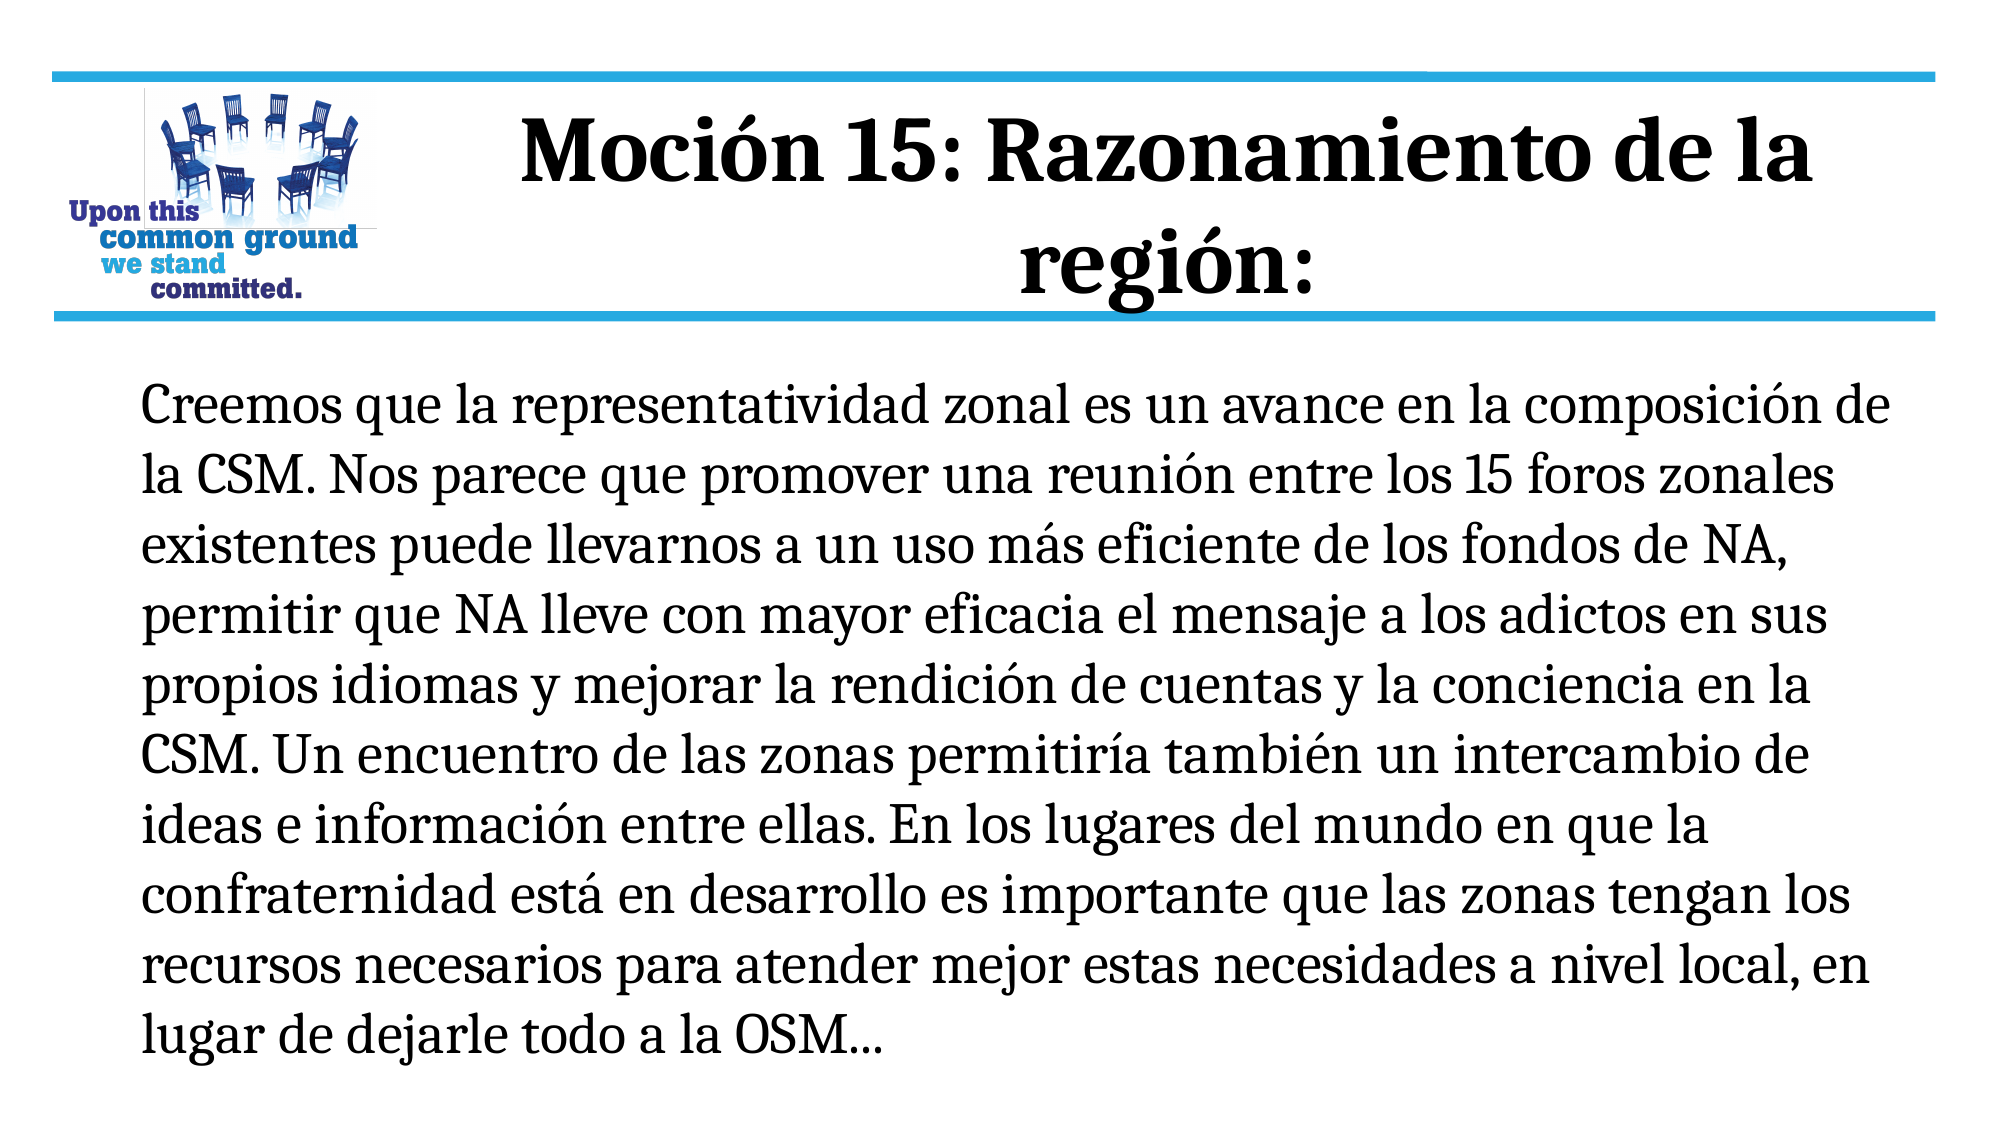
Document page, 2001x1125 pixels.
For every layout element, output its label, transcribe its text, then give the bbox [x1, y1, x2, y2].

list Creemos que la representatividad zonal es un avance en la composición de la CSM. Nos parece que promover una reunión entre los 15 foros zonales existentes puede llevarnos a un uso más eficiente de los fondos de NA, permitir que NA lleve con mayor eficacia el mensaje a los adictos en sus propios idiomas y mejorar la rendición de cuentas y la conciencia en la CSM. Un encuentro de las zonas permitiría también un intercambio de ideas e información entre ellas. En los lugares del mundo en que la confraternidad está en desarrollo es importante que las zonas tengan los recursos necesarios para atender mejor estas necesidades a nivel local, en lugar de dejarle todo a la OSM... [126, 357, 1940, 1097]
picture [69, 88, 377, 305]
text_box Moción 15: Razonamiento de la región: [395, 137, 1940, 263]
